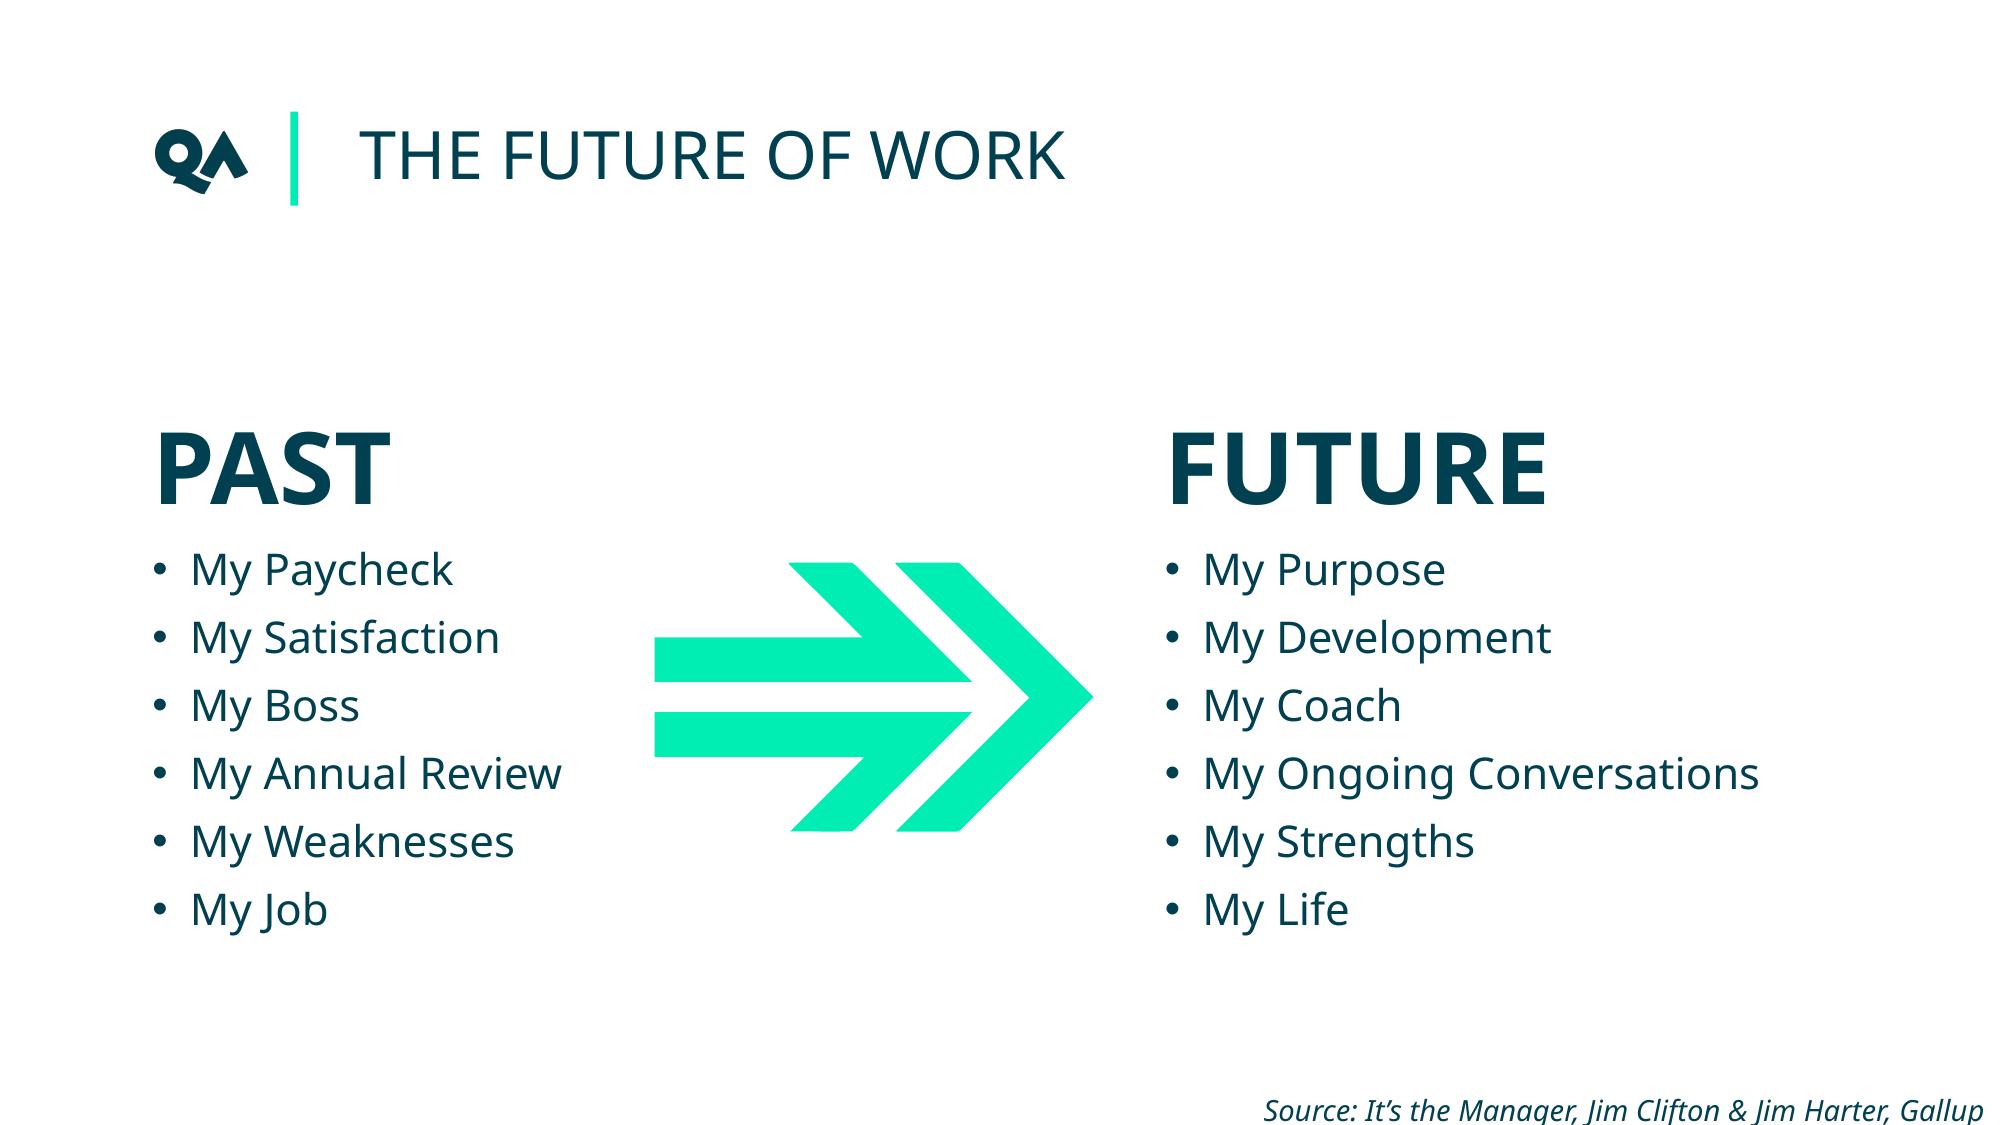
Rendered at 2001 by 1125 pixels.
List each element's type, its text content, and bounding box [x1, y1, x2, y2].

list FUTURE My Purpose My Development My Coach My Ongoing Conversations My Strengths My Life [1149, 411, 2000, 1078]
picture [137, 114, 266, 206]
list PAST My Paycheck My Satisfaction My Boss My Annual Review My Weaknesses My Job [137, 411, 988, 1125]
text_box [654, 562, 1092, 831]
title THE FUTURE OF WORK [344, 111, 1863, 205]
text_box Source: It’s the Manager, Jim Clifton & Jim Harter, Gallup [999, 1078, 2000, 1125]
